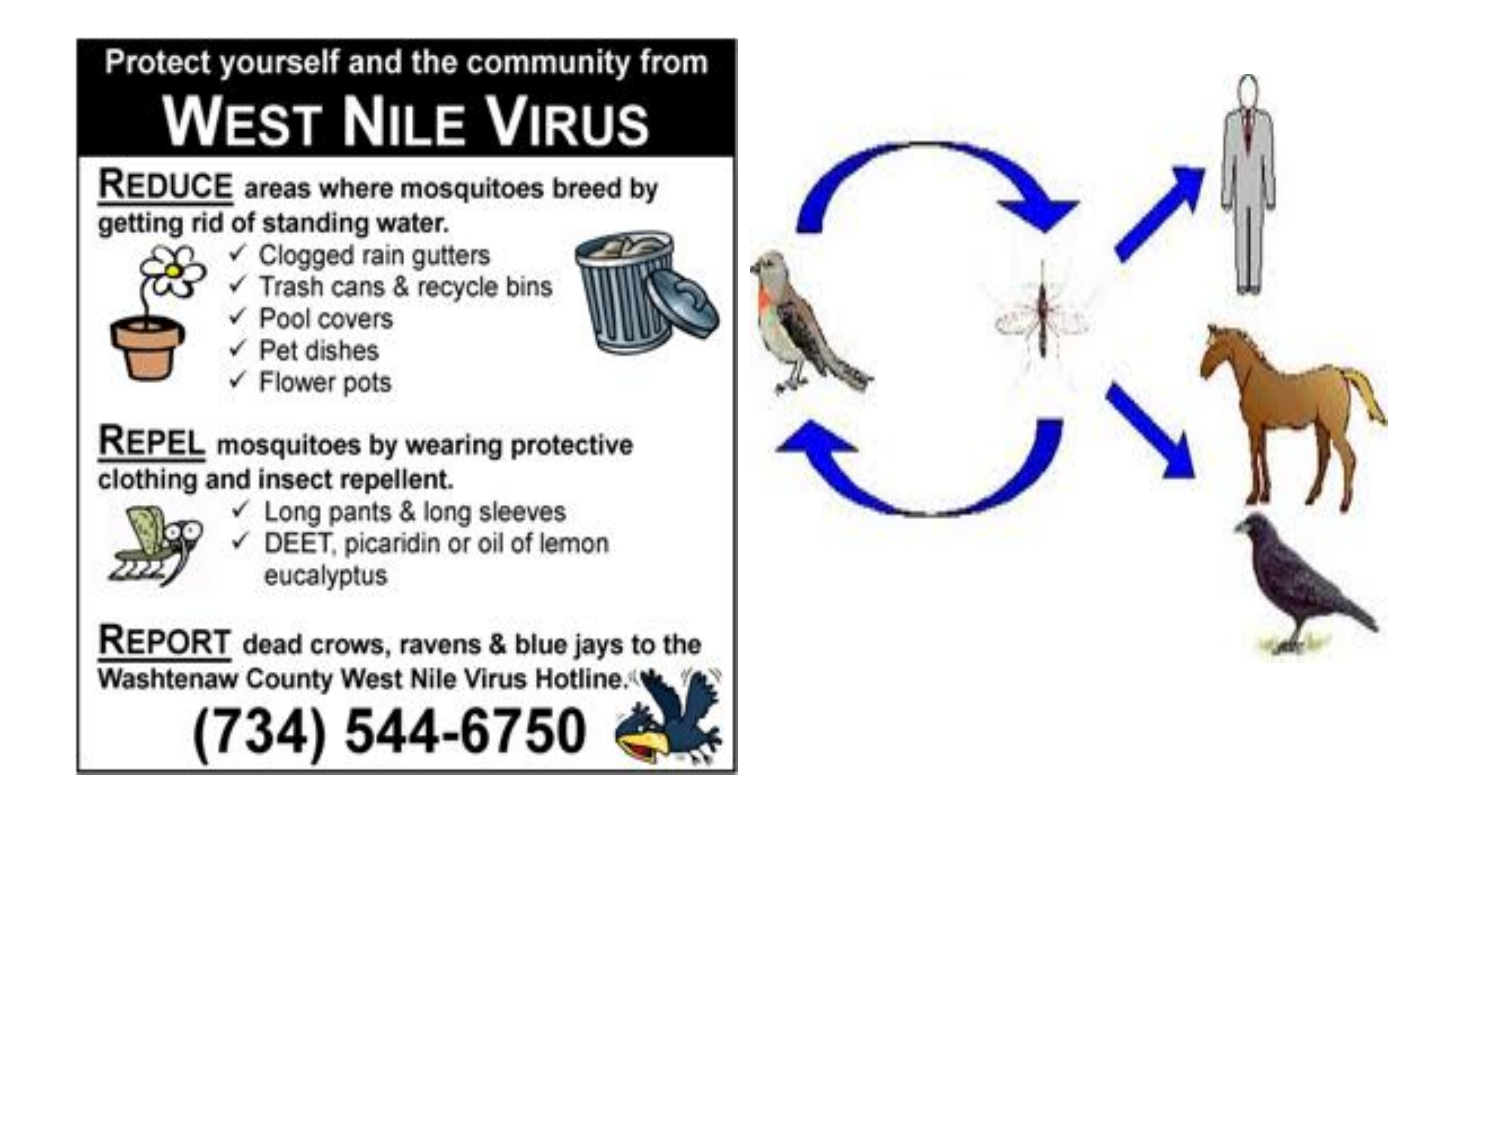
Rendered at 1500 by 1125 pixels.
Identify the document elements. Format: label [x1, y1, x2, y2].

list [74, 37, 738, 776]
list [749, 74, 1388, 663]
